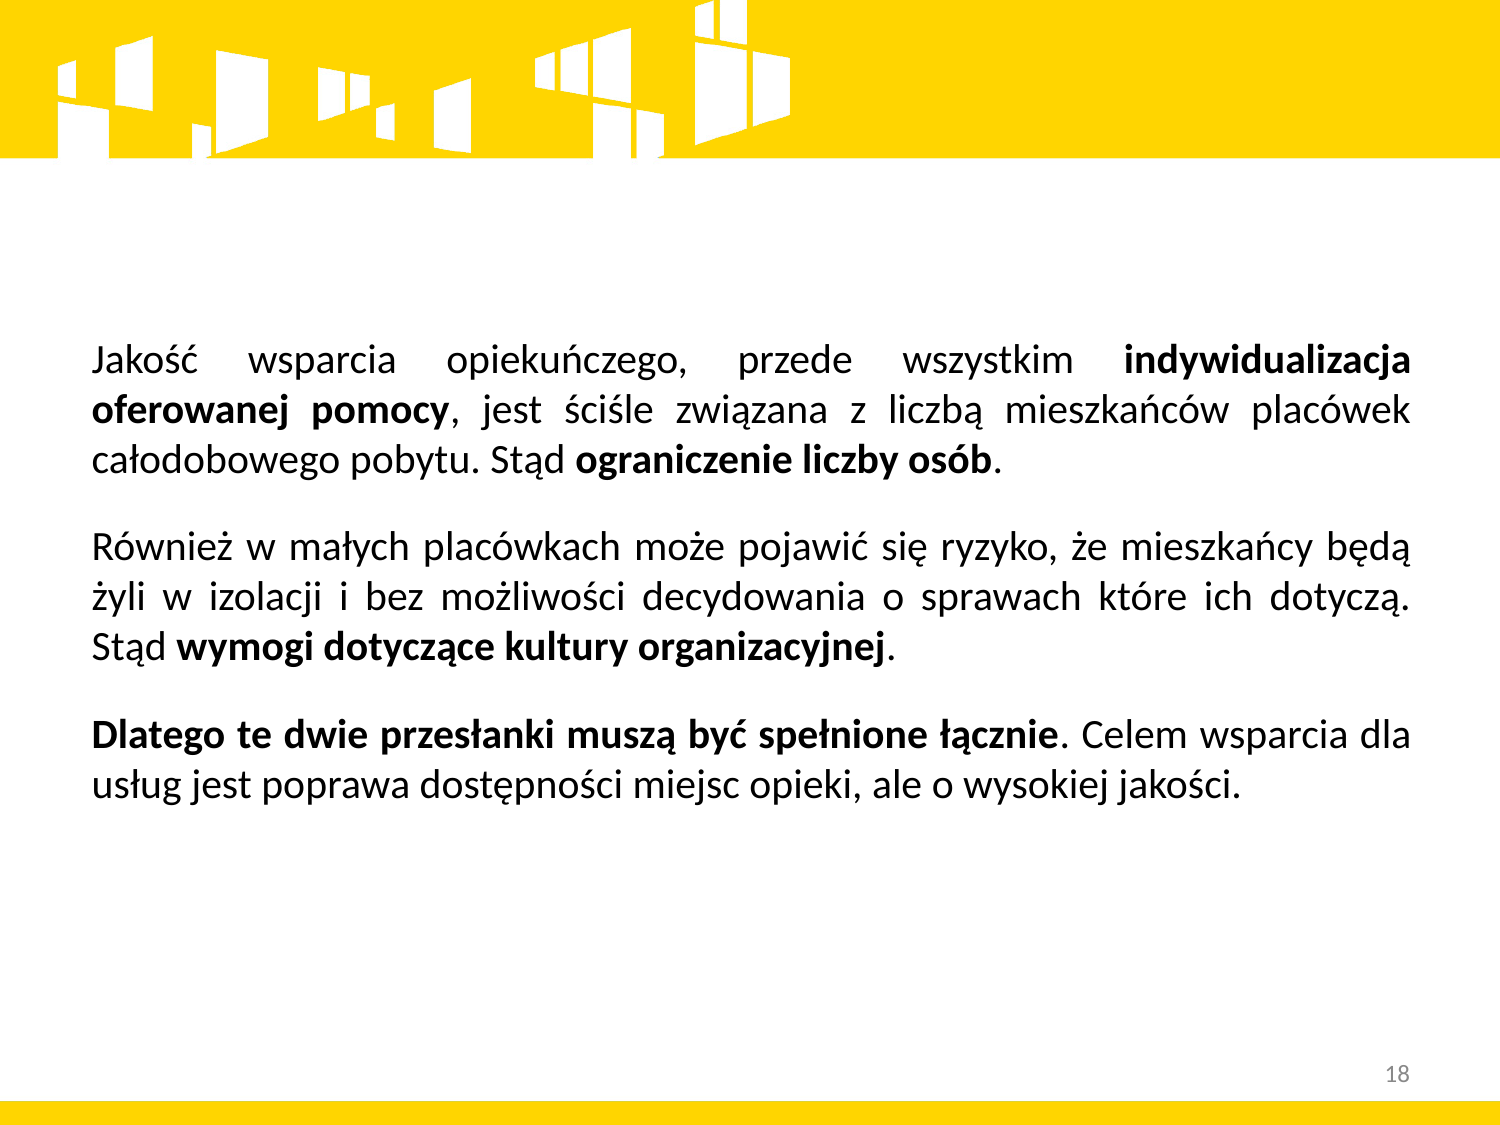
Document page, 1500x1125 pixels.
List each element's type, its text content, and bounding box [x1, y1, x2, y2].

list Jakość wsparcia opiekuńczego, przede wszystkim indywidualizacja oferowanej pomocy, jest ściśle związana z liczbą mieszkańców placówek całodobowego pobytu. Stąd ograniczenie liczby osób. Również w małych placówkach może pojawić się ryzyko, że mieszkańcy będą żyli w izolacji i bez możliwości decydowania o sprawach które ich dotyczą. Stąd wymogi dotyczące kultury organizacyjnej. Dlatego te dwie przesłanki muszą być spełnione łącznie. Celem wsparcia dla usług jest poprawa dostępności miejsc opieki, ale o wysokiej jakości. [76, 148, 1427, 1125]
picture [0, 0, 1500, 1125]
slide_number 18 [1074, 1042, 1425, 1103]
